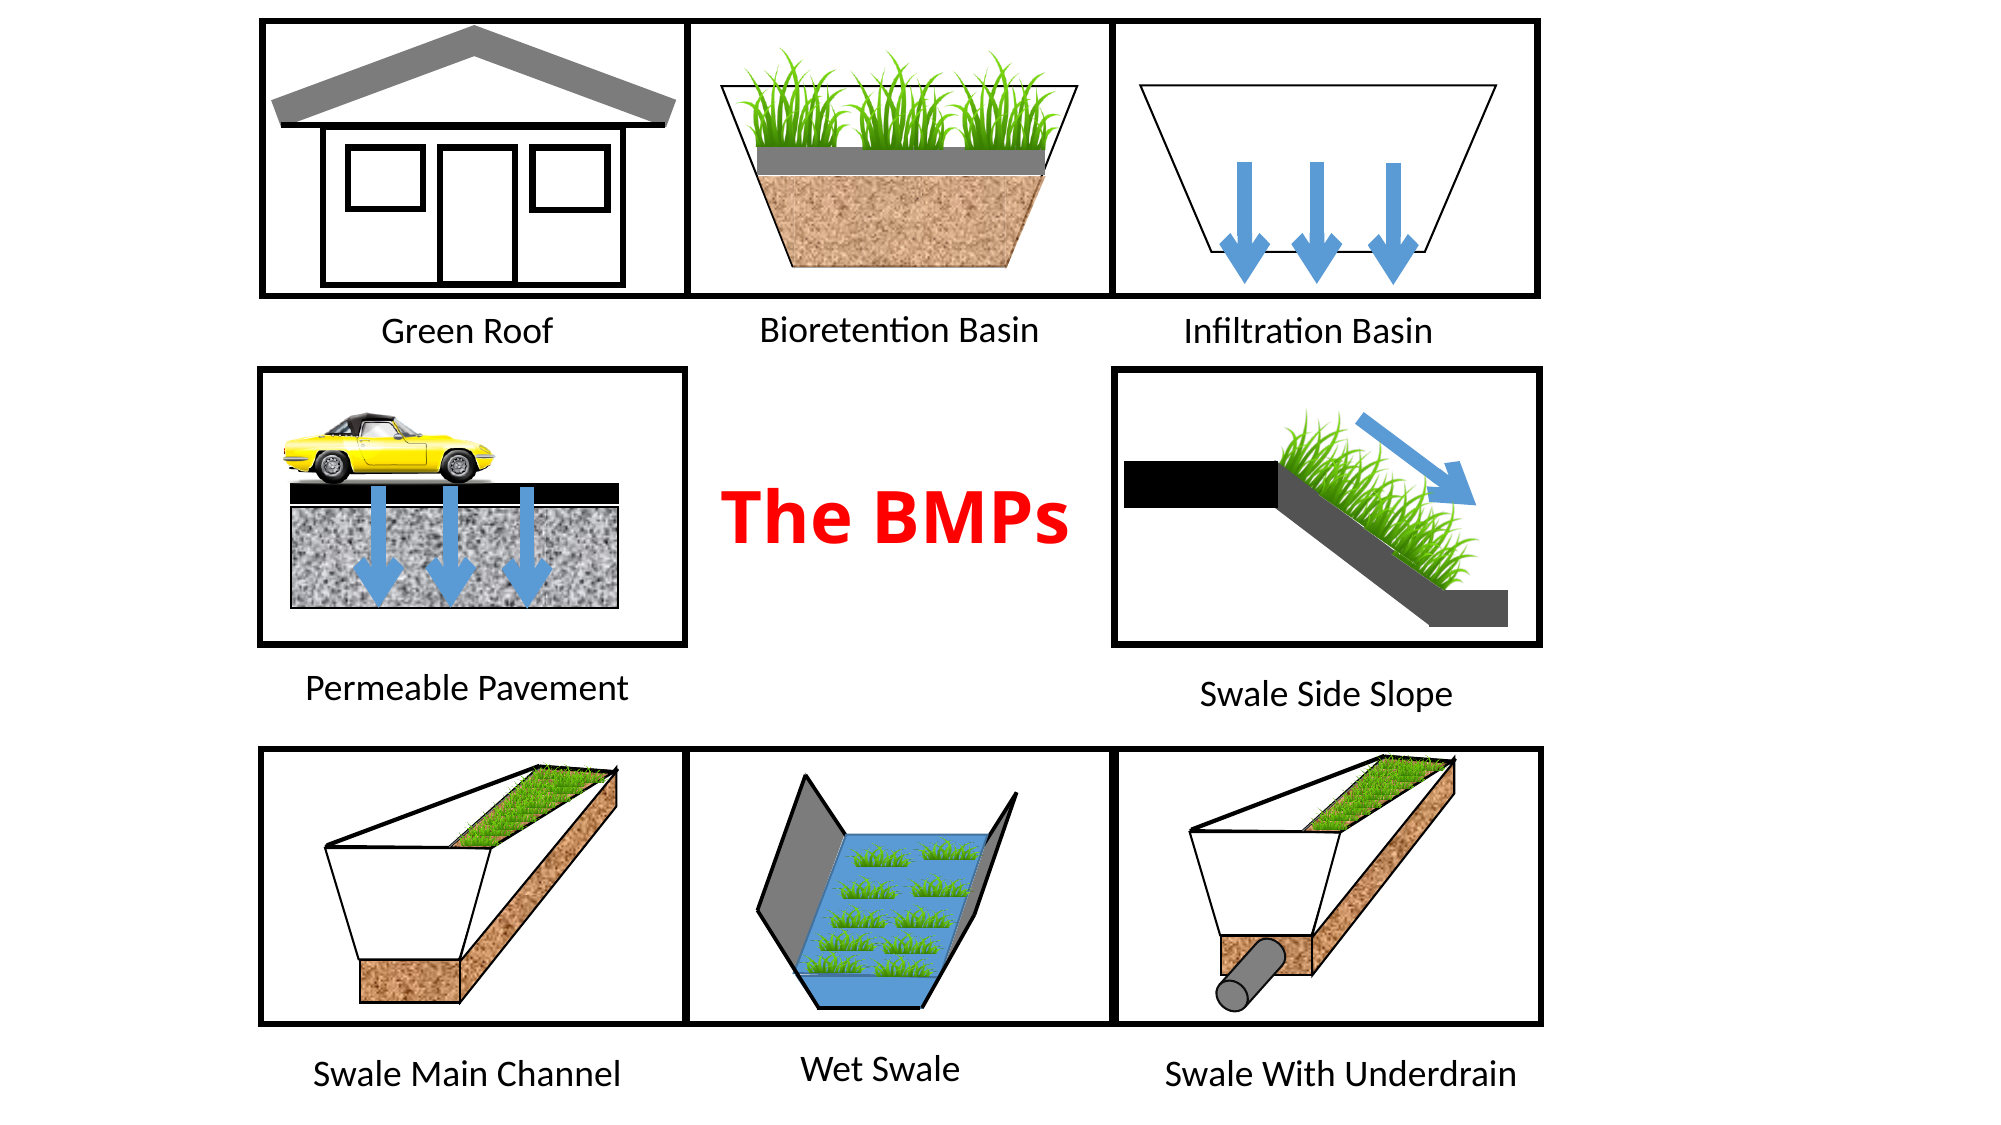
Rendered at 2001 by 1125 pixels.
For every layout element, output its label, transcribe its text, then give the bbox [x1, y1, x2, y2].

text_box Bioretention Basin [744, 299, 1056, 358]
text_box Infiltration Basin [1168, 299, 1449, 359]
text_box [687, 749, 1113, 1025]
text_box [687, 20, 1112, 296]
text_box Swale Main Channel [298, 1041, 637, 1102]
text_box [262, 20, 687, 296]
text_box Swale With Underdrain [1150, 1041, 1533, 1102]
text_box Permeable Pavement [290, 655, 645, 716]
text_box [260, 369, 686, 645]
text_box Green Roof [366, 298, 569, 359]
text_box The BMPs [704, 421, 1088, 609]
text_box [1114, 369, 1540, 645]
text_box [1112, 20, 1538, 296]
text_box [1116, 749, 1542, 1025]
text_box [260, 748, 686, 1024]
text_box Wet Swale [785, 1036, 976, 1097]
text_box Swale Side Slope [1185, 661, 1469, 722]
